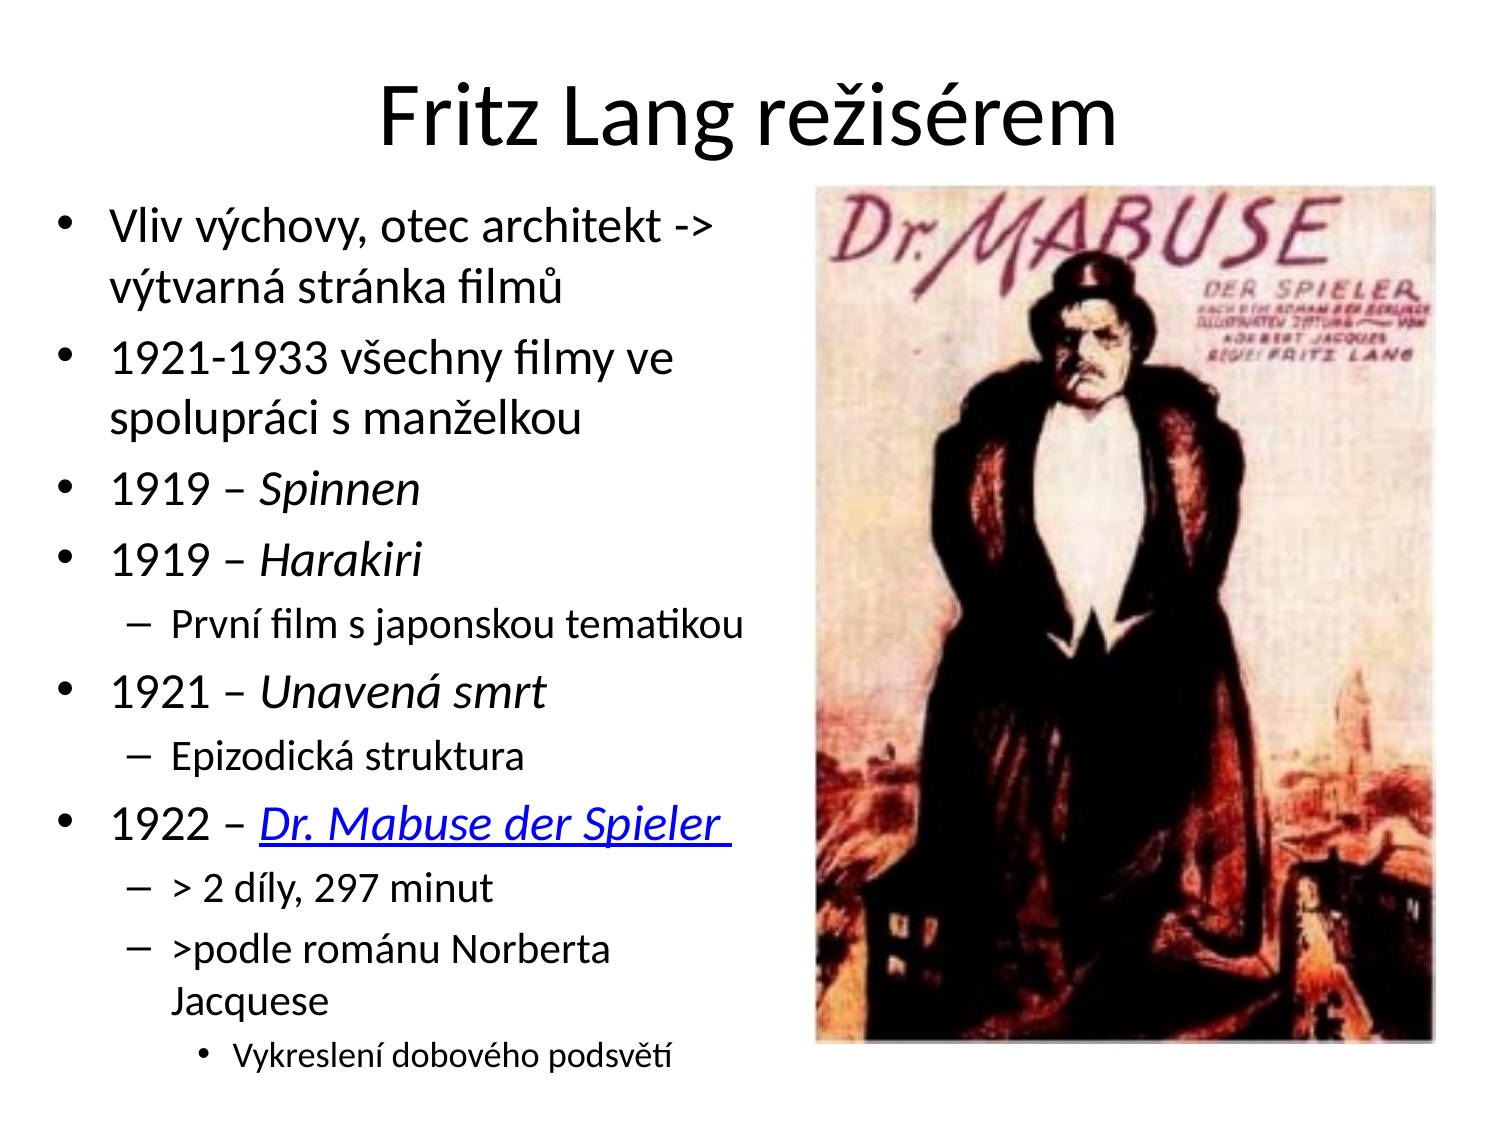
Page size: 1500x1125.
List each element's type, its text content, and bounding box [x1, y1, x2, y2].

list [813, 184, 1436, 1044]
list Vliv výchovy, otec architekt -> výtvarná stránka filmů 1921-1933 všechny filmy ve spolupráci s manželkou 1919 – Spinnen 1919 – Harakiri První film s japonskou tematikou 1921 – Unavená smrt Epizodická struktura 1922 – Dr. Mabuse der Spieler > 2 díly, 297 minut >podle románu Norberta Jacquese Vykreslení dobového podsvětí [41, 184, 786, 1083]
title Fritz Lang režisérem [75, 45, 1425, 173]
